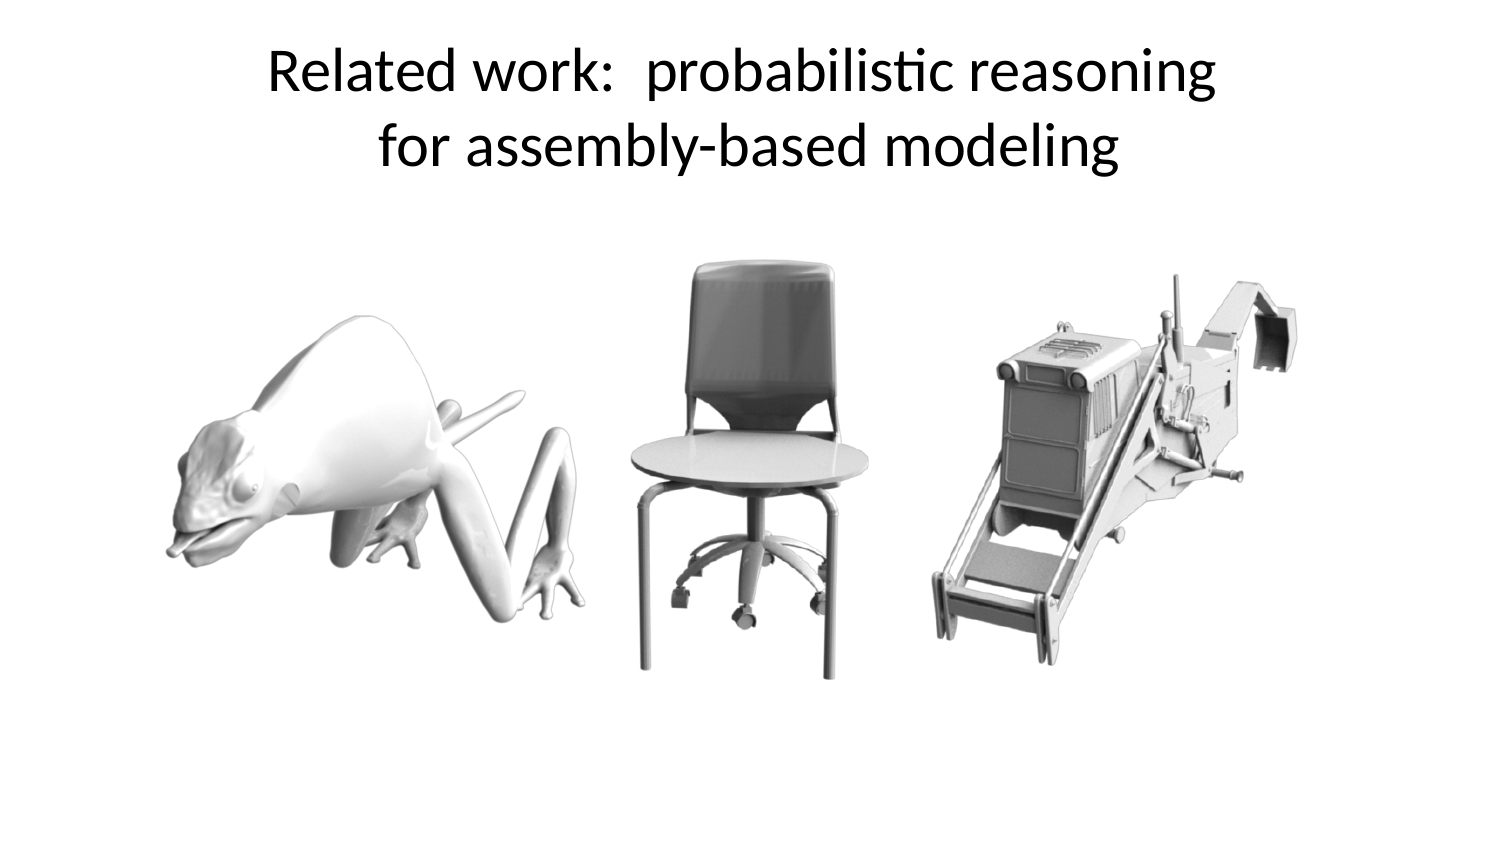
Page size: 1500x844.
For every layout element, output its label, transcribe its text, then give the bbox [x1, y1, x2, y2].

title Related work: probabilistic reasoning for assembly-based modeling [0, 33, 1500, 175]
picture [165, 315, 586, 624]
picture [630, 259, 869, 680]
picture [930, 272, 1298, 667]
